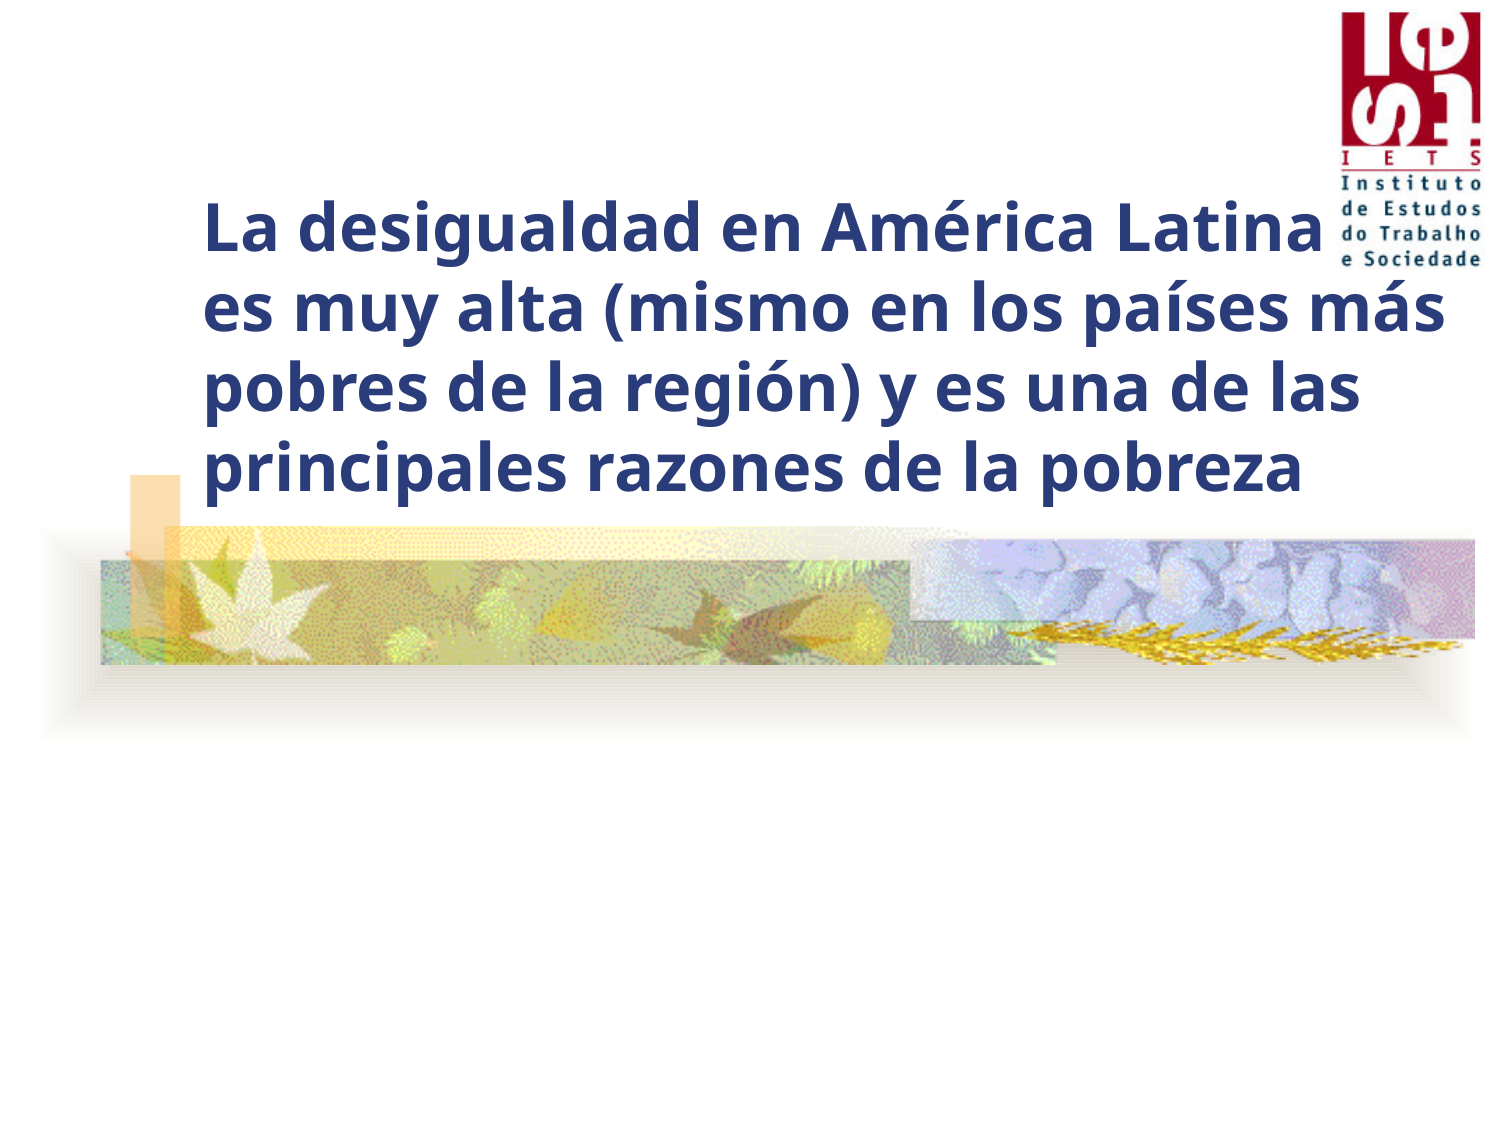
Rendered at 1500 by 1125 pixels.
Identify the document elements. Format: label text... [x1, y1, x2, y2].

picture [99, 526, 1475, 665]
title La desigualdad en América Latina es muy alta (mismo en los países más pobres de la región) y es una de las principales razones de la pobreza [187, 324, 1463, 513]
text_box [1328, 0, 1500, 280]
